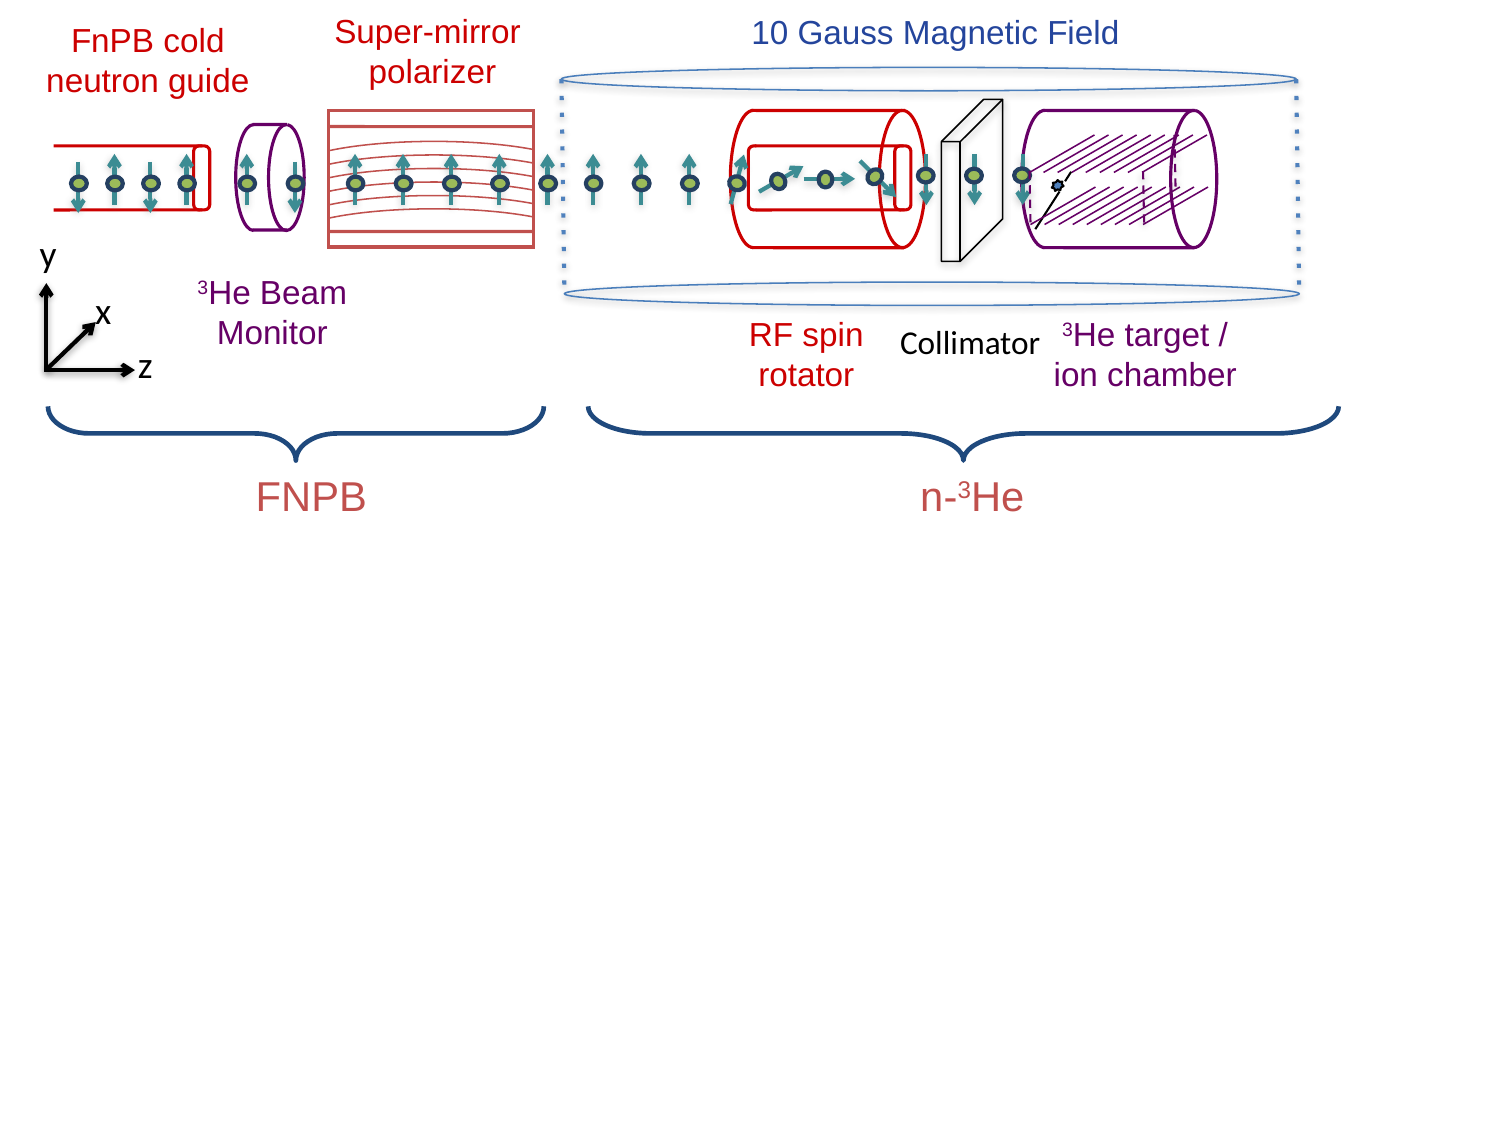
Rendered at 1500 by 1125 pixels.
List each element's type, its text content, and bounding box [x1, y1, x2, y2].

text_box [1035, 184, 1084, 217]
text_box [1013, 153, 1031, 206]
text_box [1295, 88, 1300, 285]
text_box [45, 321, 96, 371]
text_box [106, 153, 124, 206]
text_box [965, 153, 983, 206]
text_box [539, 153, 555, 206]
text_box [940, 98, 1004, 263]
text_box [821, 153, 838, 206]
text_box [681, 153, 699, 206]
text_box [395, 153, 412, 206]
text_box 3He Beam Monitor [182, 264, 362, 359]
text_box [347, 153, 364, 206]
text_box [869, 153, 886, 206]
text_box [70, 161, 88, 214]
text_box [142, 161, 160, 214]
text_box [1023, 110, 1045, 183]
text_box [563, 281, 1301, 307]
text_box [561, 88, 565, 285]
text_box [239, 153, 256, 206]
text_box FNPB [240, 462, 382, 527]
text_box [585, 153, 602, 206]
text_box Super-mirror polarizer [319, 3, 545, 98]
text_box [588, 406, 1339, 461]
text_box RF spin rotator [733, 311, 879, 401]
text_box x [80, 279, 127, 339]
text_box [53, 145, 210, 211]
text_box [1029, 225, 1045, 248]
text_box z [123, 333, 168, 394]
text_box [773, 153, 790, 206]
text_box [633, 153, 650, 206]
text_box 3He target / ion chamber [1038, 308, 1252, 401]
text_box y [24, 222, 72, 283]
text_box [327, 110, 534, 248]
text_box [235, 124, 305, 231]
text_box FnPB cold neutron guide [31, 11, 265, 107]
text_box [917, 153, 934, 206]
text_box Collimator [885, 313, 1056, 369]
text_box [287, 161, 304, 214]
text_box [47, 406, 544, 461]
text_box n-3He [905, 462, 1040, 527]
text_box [443, 153, 461, 206]
text_box [1170, 110, 1217, 248]
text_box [729, 153, 747, 206]
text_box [491, 153, 509, 206]
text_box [730, 110, 926, 248]
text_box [179, 153, 196, 206]
text_box [560, 66, 1297, 92]
text_box 10 Gauss Magnetic Field [720, 3, 1151, 59]
